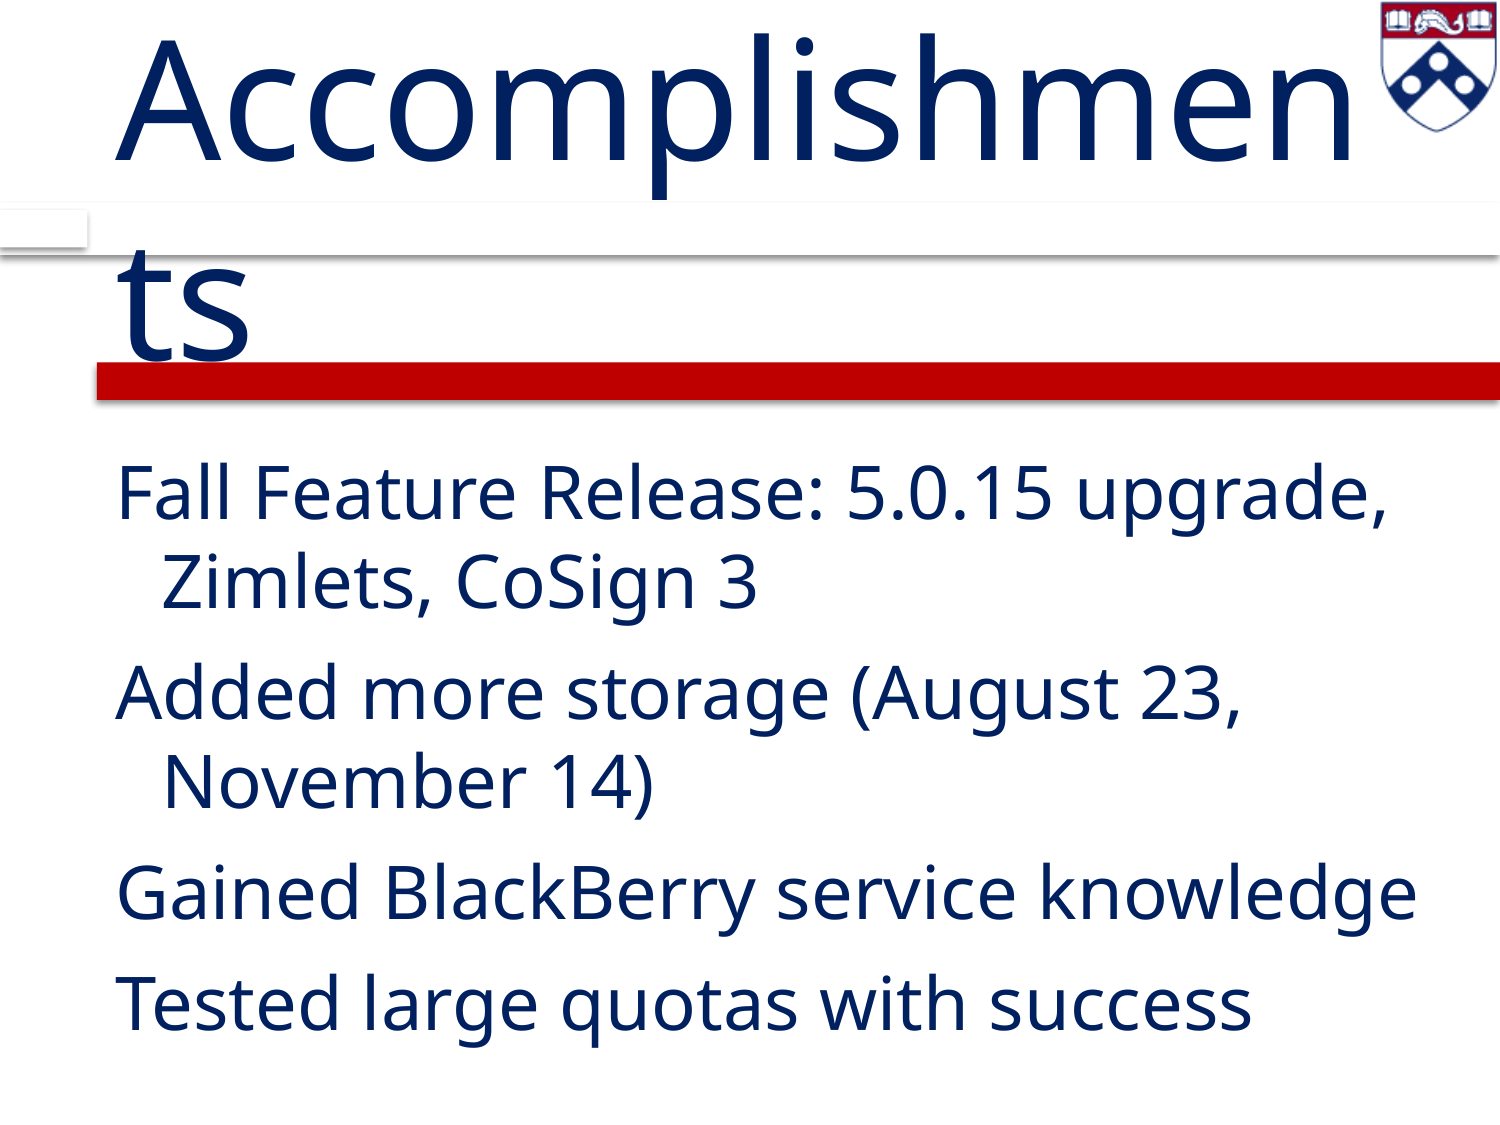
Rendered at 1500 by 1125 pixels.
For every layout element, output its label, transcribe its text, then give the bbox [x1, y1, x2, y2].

list Fall Feature Release: 5.0.15 upgrade, Zimlets, CoSign 3 Added more storage (August 23, November 14) Gained BlackBerry service knowledge Tested large quotas with success [100, 437, 1463, 1125]
picture [1379, 0, 1500, 136]
title Accomplishments [100, 37, 1438, 350]
